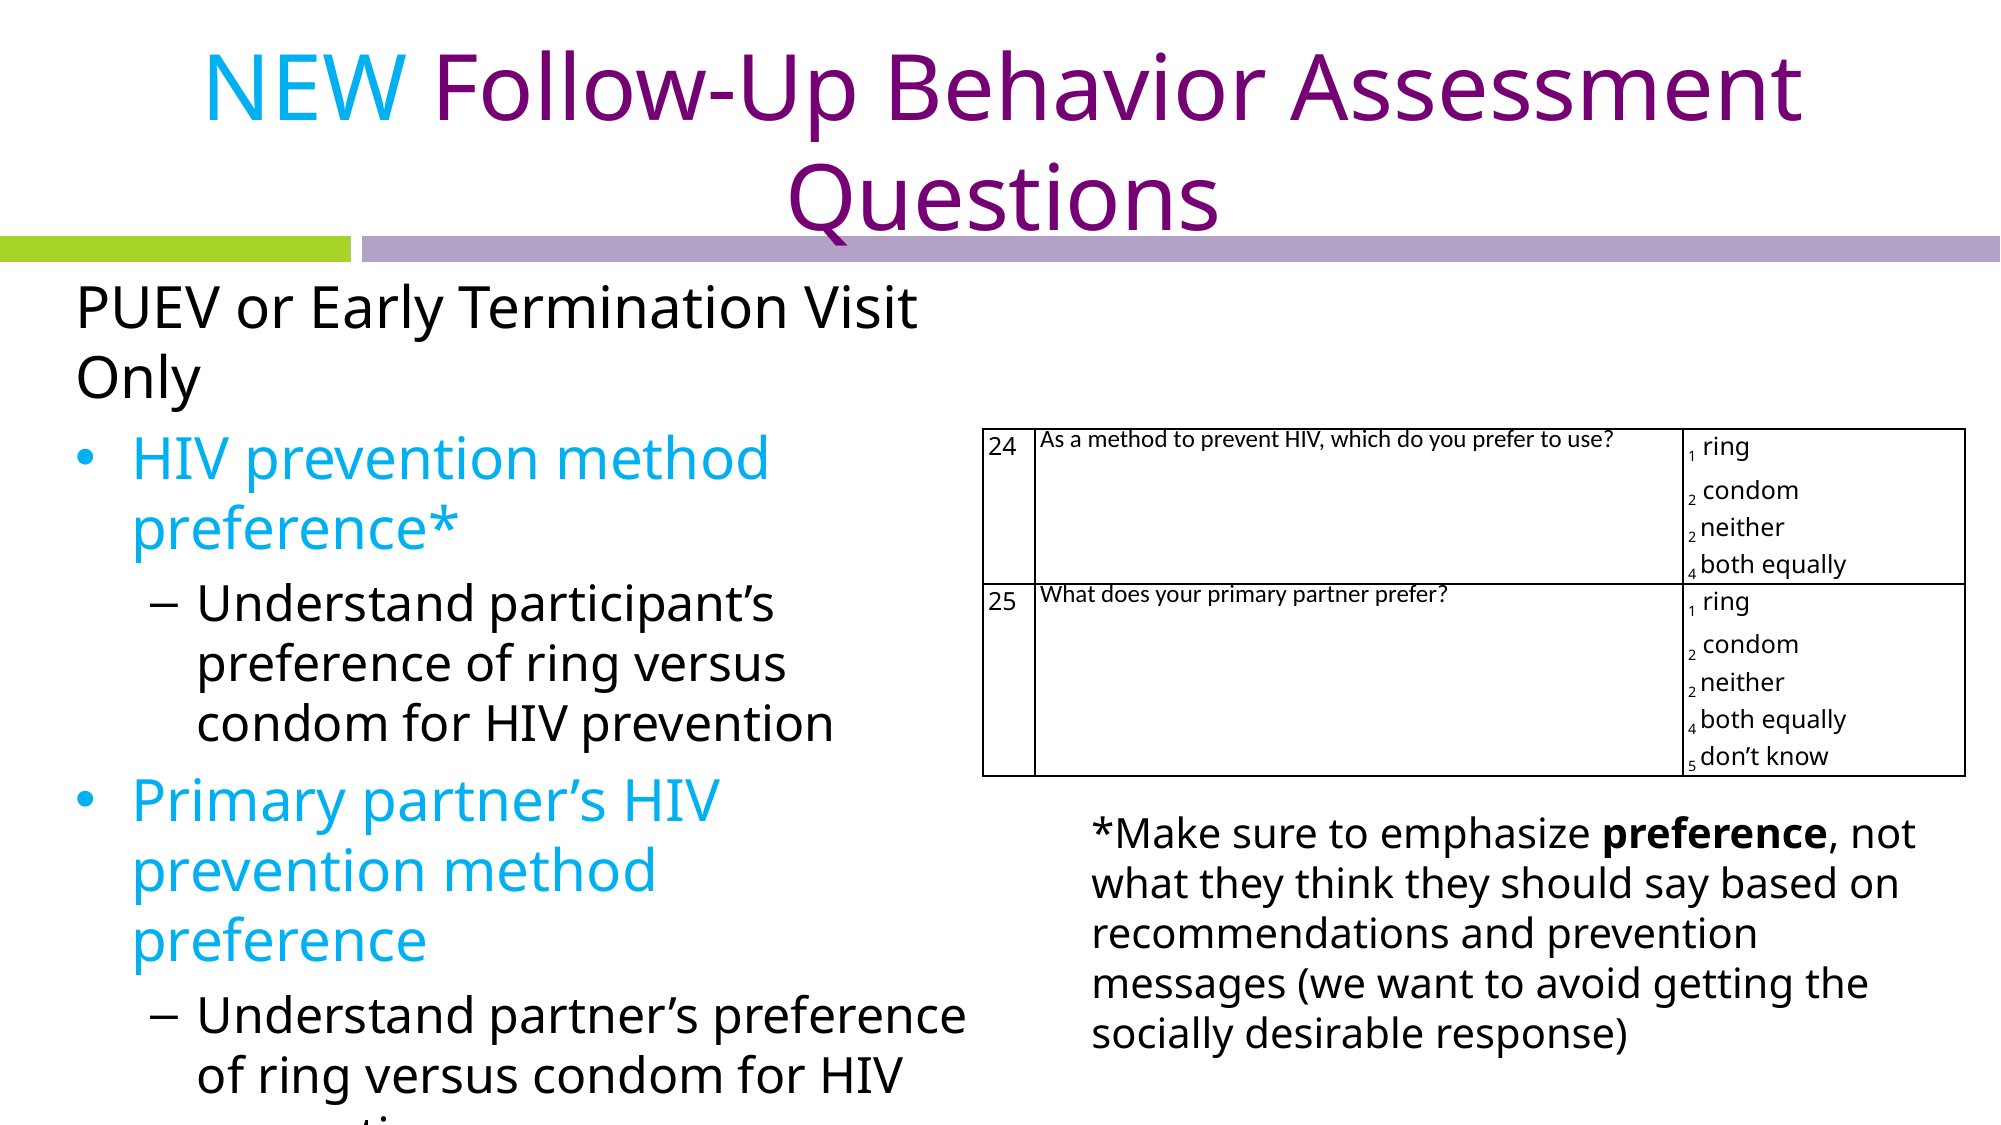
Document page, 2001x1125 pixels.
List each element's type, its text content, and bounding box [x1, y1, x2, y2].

list PUEV or Early Termination Visit Only HIV prevention method preference* Understand participant’s preference of ring versus condom for HIV prevention Primary partner’s HIV prevention method preference Understand partner’s preference of ring versus condom for HIV prevention [60, 262, 984, 1078]
picture [0, 236, 2000, 262]
title NEW Follow-Up Behavior Assessment Questions [41, 45, 1966, 233]
table_cell 25 [984, 585, 1034, 775]
table_cell What does your primary partner prefer? [1036, 585, 1682, 775]
table_cell 1 ring 2 condom 2 neither 4 both equally 5 don’t know [1684, 585, 1964, 775]
table_header As a method to prevent HIV, which do you prefer to use? [1036, 430, 1682, 583]
text_box *Make sure to emphasize preference, not what they think they should say based on recommendations and prevention messages (we want to avoid getting the socially desirable response) [1076, 799, 1940, 1065]
table_header 1 ring 2 condom 2 neither 4 both equally [1684, 430, 1964, 583]
table_header 24 [984, 430, 1034, 583]
